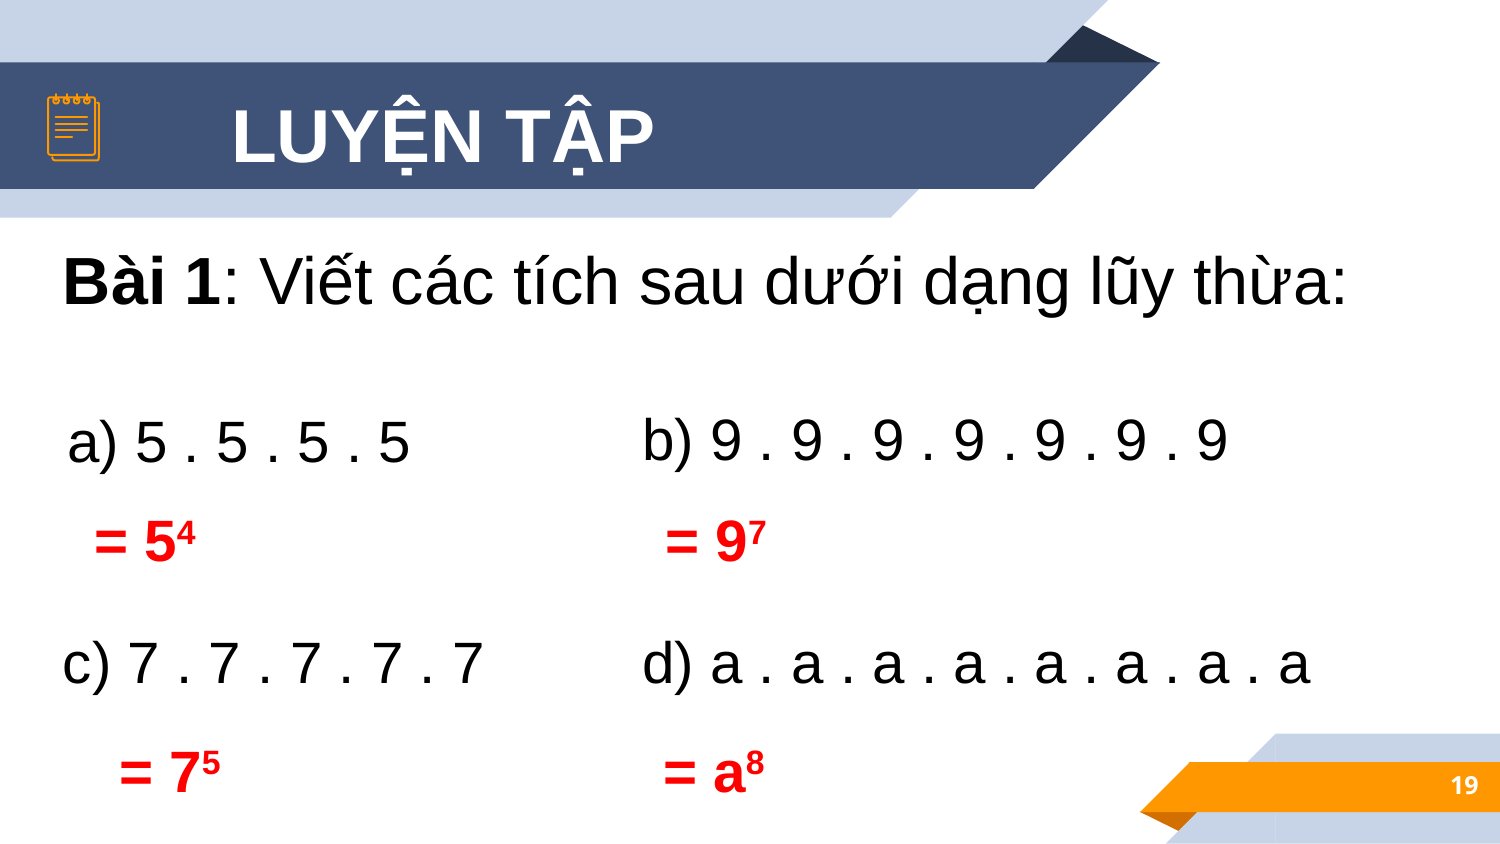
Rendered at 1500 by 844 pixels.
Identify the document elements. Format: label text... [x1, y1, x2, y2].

text_box = 54 [79, 496, 566, 581]
text_box = 97 [650, 496, 1137, 581]
text_box d) a . a . a . a . a . a . a . a [627, 617, 1371, 703]
text_box c) 7 . 7 . 7 . 7 . 7 [48, 617, 577, 703]
text_box a) 5 . 5 . 5 . 5 [52, 397, 701, 482]
text_box = 75 [104, 726, 490, 812]
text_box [47, 93, 100, 161]
text_box LUYỆN TẬP [216, 80, 978, 186]
text_box b) 9 . 9 . 9 . 9 . 9 . 9 . 9 [627, 394, 1276, 480]
slide_number 19 [1249, 760, 1494, 813]
text_box = a8 [648, 726, 1135, 812]
text_box Bài 1: Viết các tích sau dưới dạng lũy thừa: [48, 230, 1400, 326]
